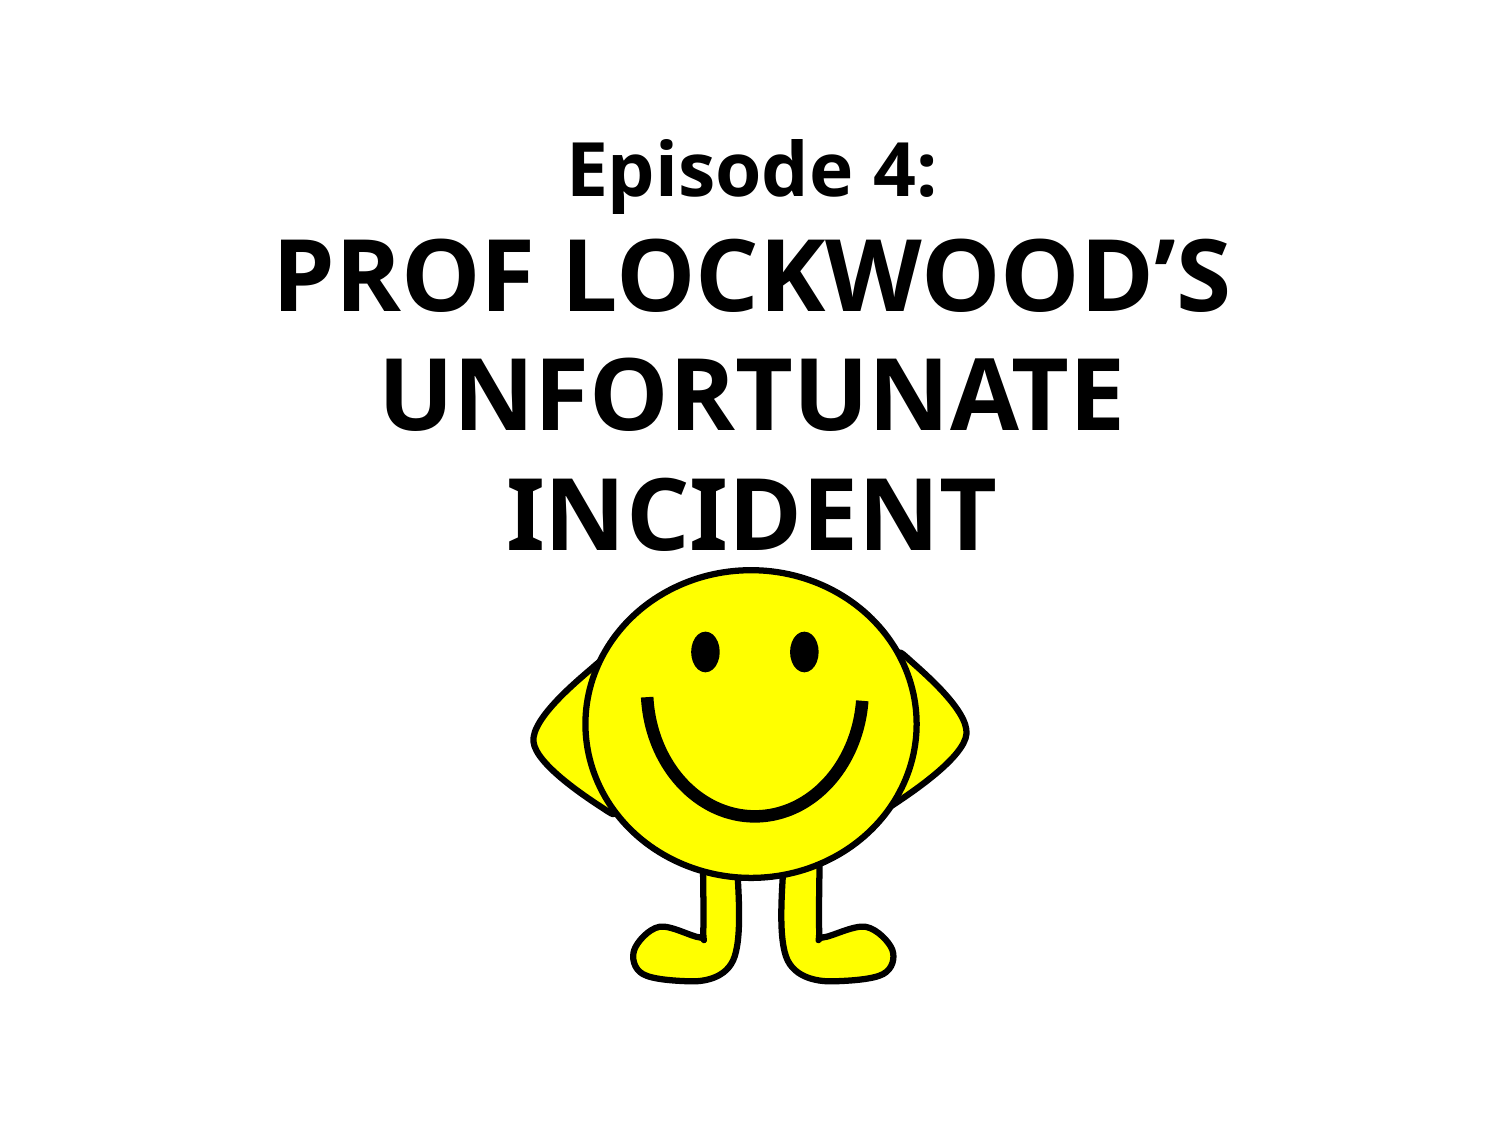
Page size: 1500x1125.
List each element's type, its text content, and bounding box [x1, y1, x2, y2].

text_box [531, 562, 969, 982]
text_box Episode 4: PROF LOCKWOOD’S UNFORTUNATE INCIDENT [135, 113, 1369, 579]
